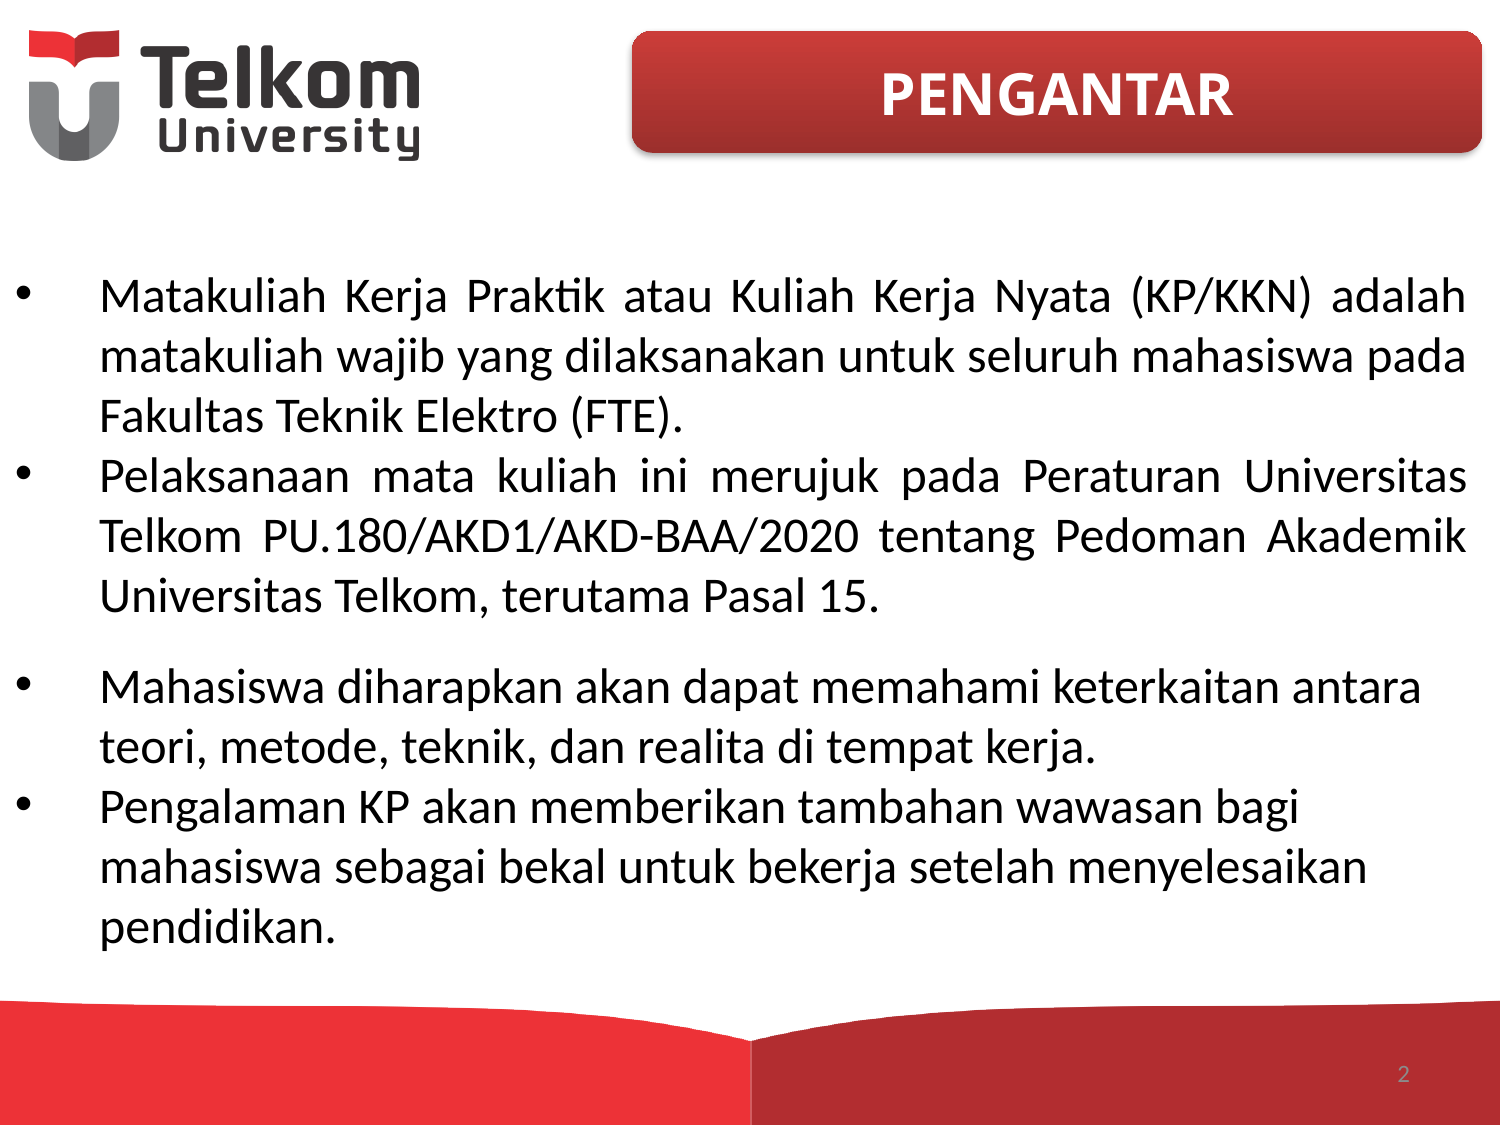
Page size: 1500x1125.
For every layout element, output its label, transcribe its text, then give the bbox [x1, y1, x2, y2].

text_box PENGANTAR [631, 30, 1483, 153]
text_box Matakuliah Kerja Praktik atau Kuliah Kerja Nyata (KP/KKN) adalah matakuliah wajib yang dilaksanakan untuk seluruh mahasiswa pada Fakultas Teknik Elektro (FTE). Pelaksanaan mata kuliah ini merujuk pada Peraturan Universitas Telkom PU.180/AKD1/AKD-BAA/2020 tentang Pedoman Akademik Universitas Telkom, terutama Pasal 15. [0, 254, 1483, 586]
picture [29, 30, 419, 162]
text_box Mahasiswa diharapkan akan dapat memahami keterkaitan antara teori, metode, teknik, dan realita di tempat kerja. Pengalaman KP akan memberikan tambahan wawasan bagi mahasiswa sebagai bekal untuk bekerja setelah menyelesaikan pendidikan. [0, 586, 1483, 961]
picture [0, 999, 1500, 1125]
